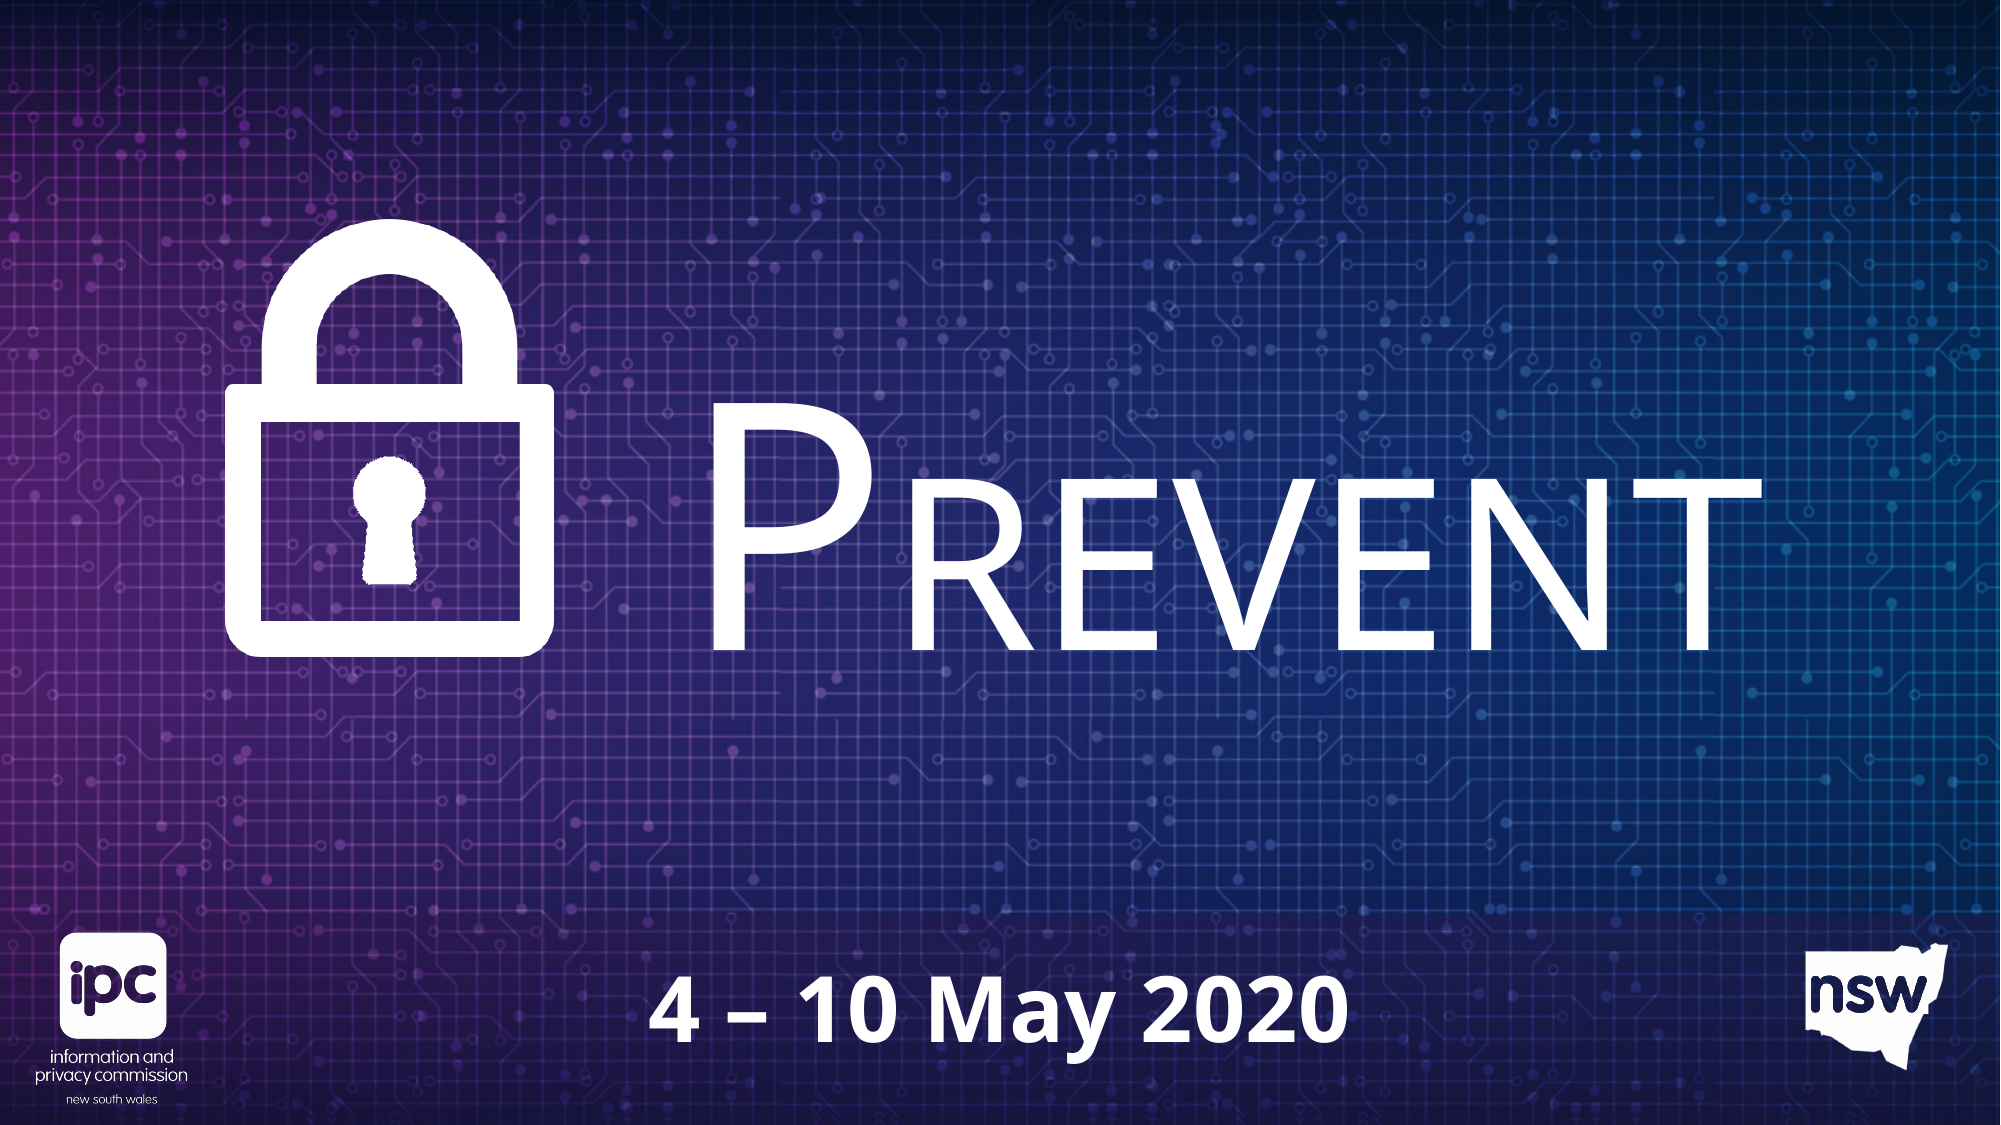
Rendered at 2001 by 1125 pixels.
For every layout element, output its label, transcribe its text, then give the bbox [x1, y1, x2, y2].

picture [32, 930, 191, 1109]
picture [1782, 914, 1968, 1100]
text_box PREVENT [665, 296, 1867, 727]
picture [0, 0, 2000, 913]
text_box [0, 913, 2000, 1125]
text_box 4 – 10 May 2020 [537, 943, 1463, 1069]
